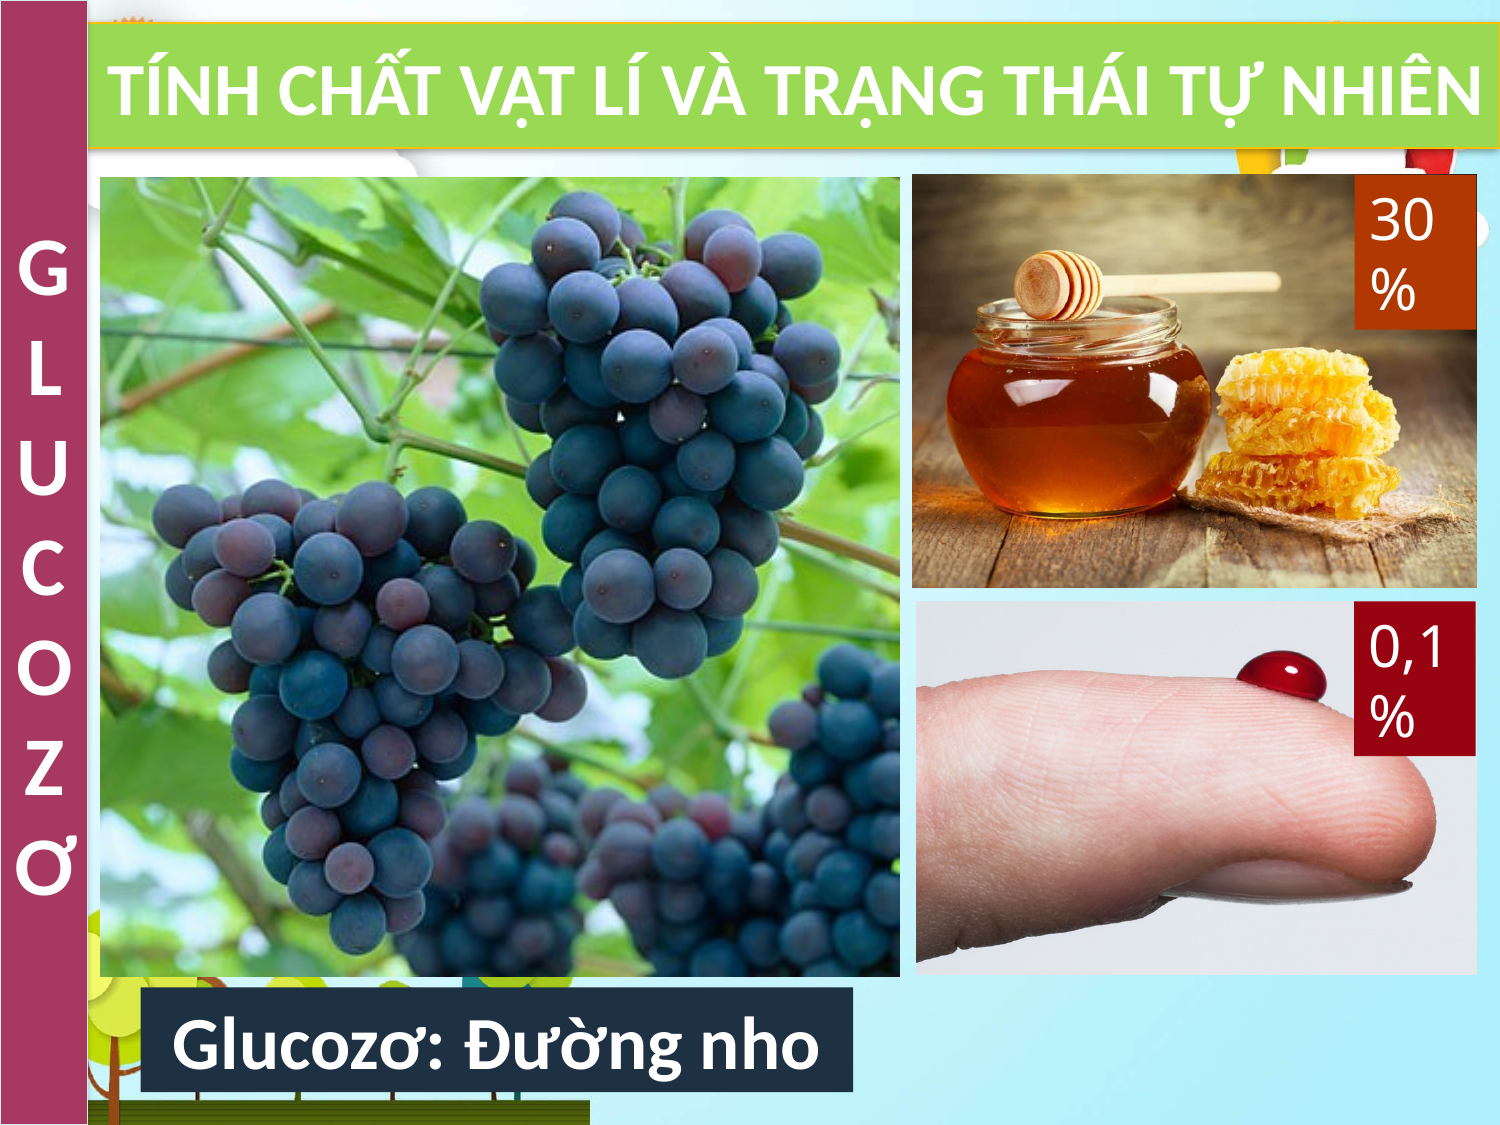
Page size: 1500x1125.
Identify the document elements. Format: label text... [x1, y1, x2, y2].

text_box TÍNH CHẤT VẬT LÍ VÀ TRẠNG THÁI TỰ NHIÊN [91, 22, 1500, 149]
text_box Glucozơ: Đường nho [140, 987, 854, 1093]
text_box GLUCOZƠ [0, 0, 88, 1125]
picture [88, 149, 1500, 1125]
picture [88, 0, 1500, 22]
